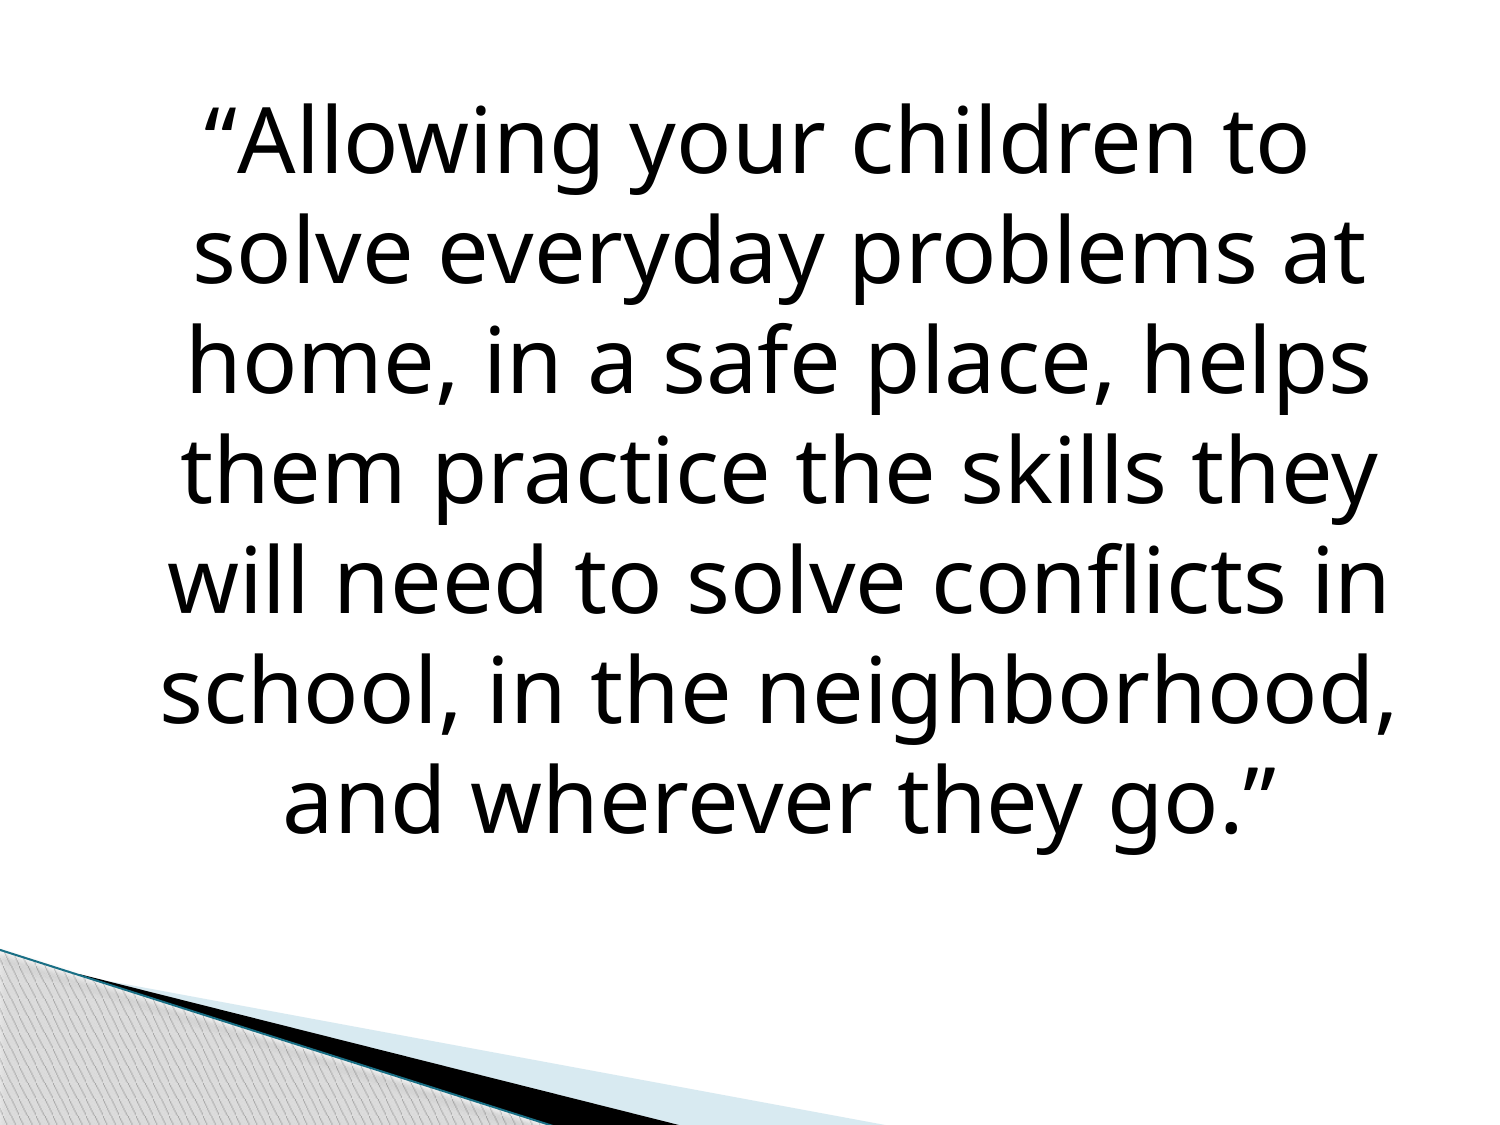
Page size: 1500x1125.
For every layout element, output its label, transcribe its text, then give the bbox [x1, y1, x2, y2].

list “Allowing your children to solve everyday problems at home, in a safe place, helps them practice the skills they will need to solve conflicts in school, in the neighborhood, and wherever they go.” [75, 75, 1425, 986]
